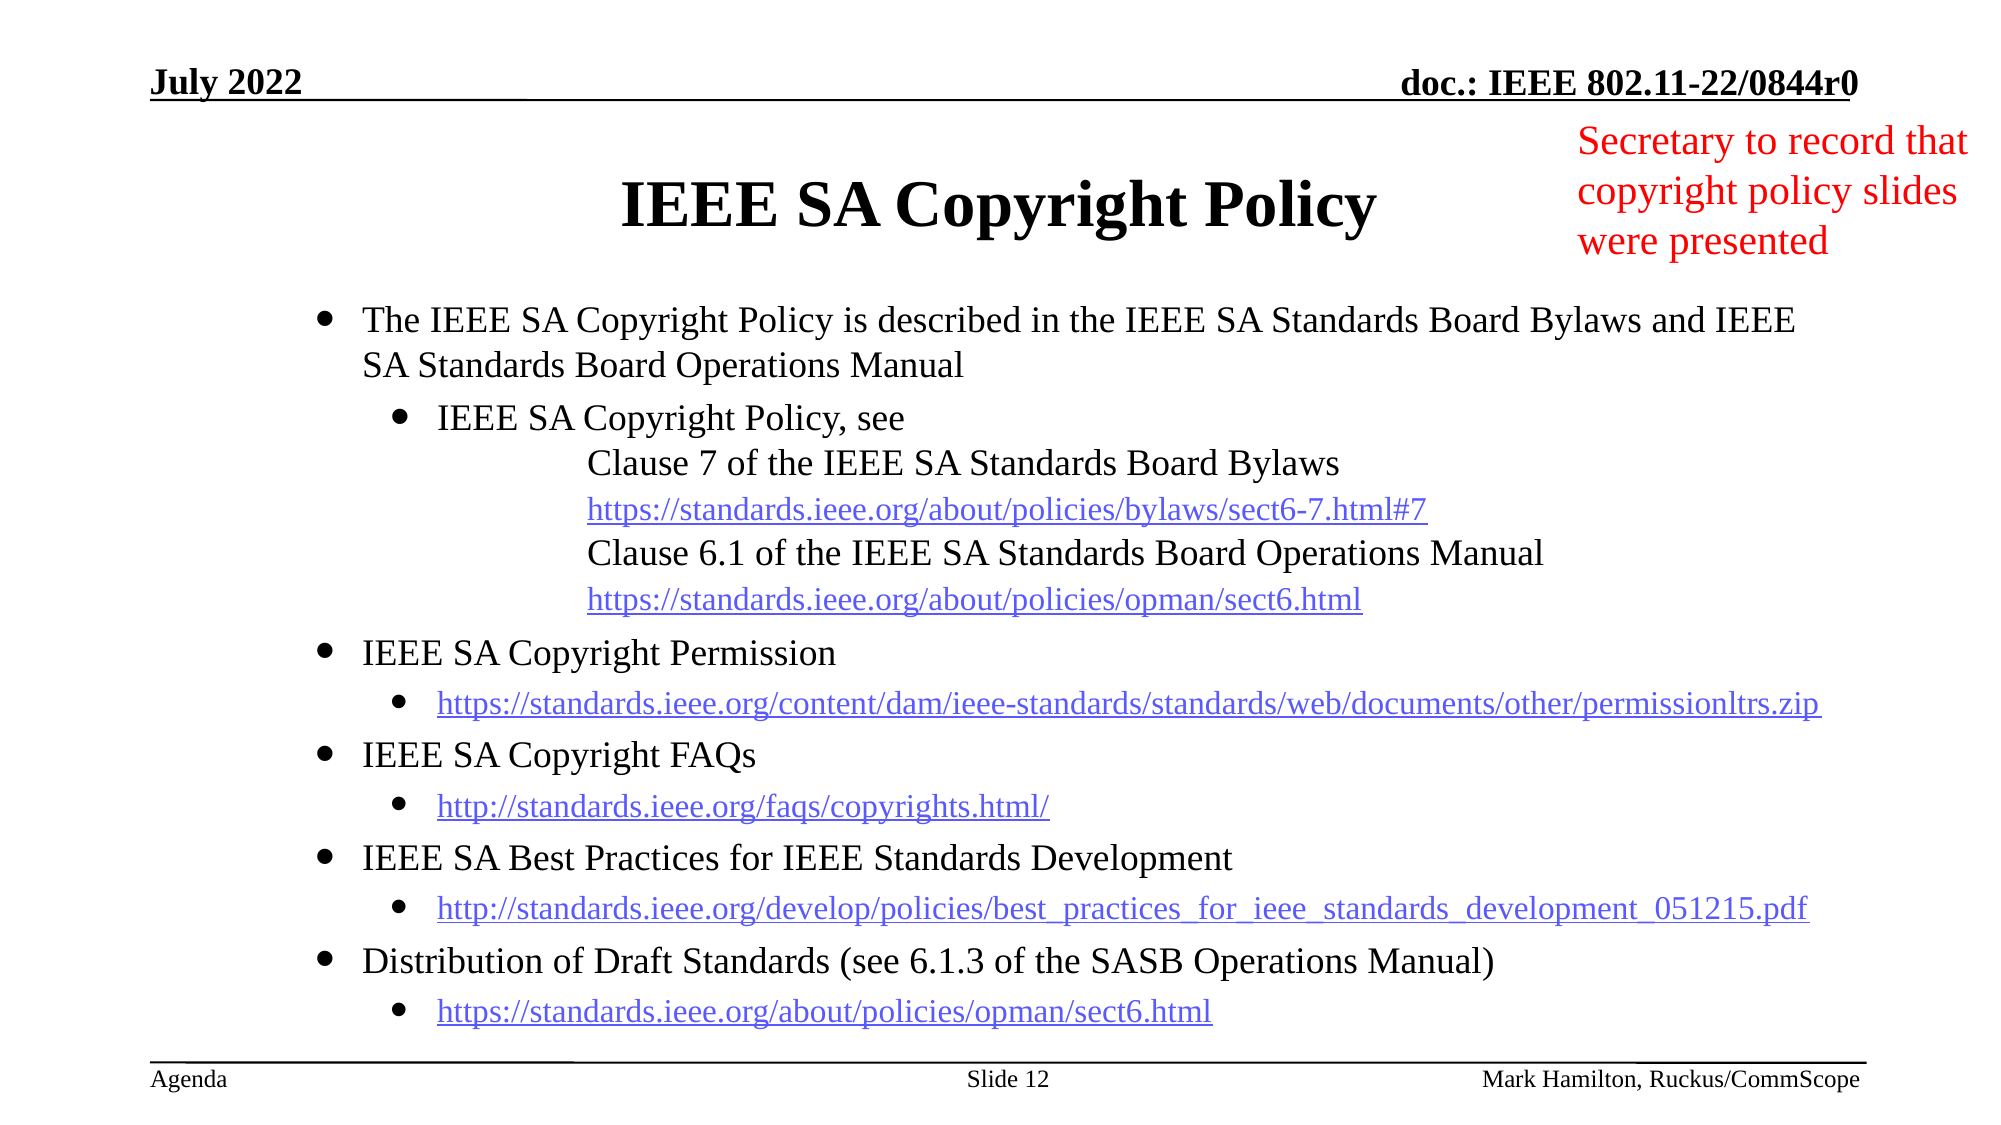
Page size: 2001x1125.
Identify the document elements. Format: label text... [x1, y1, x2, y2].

list The IEEE SA Copyright Policy is described in the IEEE SA Standards Board Bylaws and IEEE SA Standards Board Operations Manual IEEE SA Copyright Policy, see Clause 7 of the IEEE SA Standards Board Bylaws https://standards.ieee.org/about/policies/bylaws/sect6-7.html#7 Clause 6.1 of the IEEE SA Standards Board Operations Manual https://standards.ieee.org/about/policies/opman/sect6.html IEEE SA Copyright Permission https://standards.ieee.org/content/dam/ieee-standards/standards/web/documents/other/permissionltrs.zip IEEE SA Copyright FAQs http://standards.ieee.org/faqs/copyrights.html/ IEEE SA Best Practices for IEEE Standards Development http://standards.ieee.org/develop/policies/best_practices_for_ieee_standards_development_051215.pdf Distribution of Draft Standards (see 6.1.3 of the SASB Operations Manual) https://standards.ieee.org/about/policies/opman/sect6.html [149, 287, 1850, 1063]
slide_number Slide 12 [950, 1061, 1067, 1123]
title IEEE SA Copyright Policy [149, 112, 1850, 287]
text_box Secretary to record that copyright policy slides were presented [1562, 104, 1988, 270]
